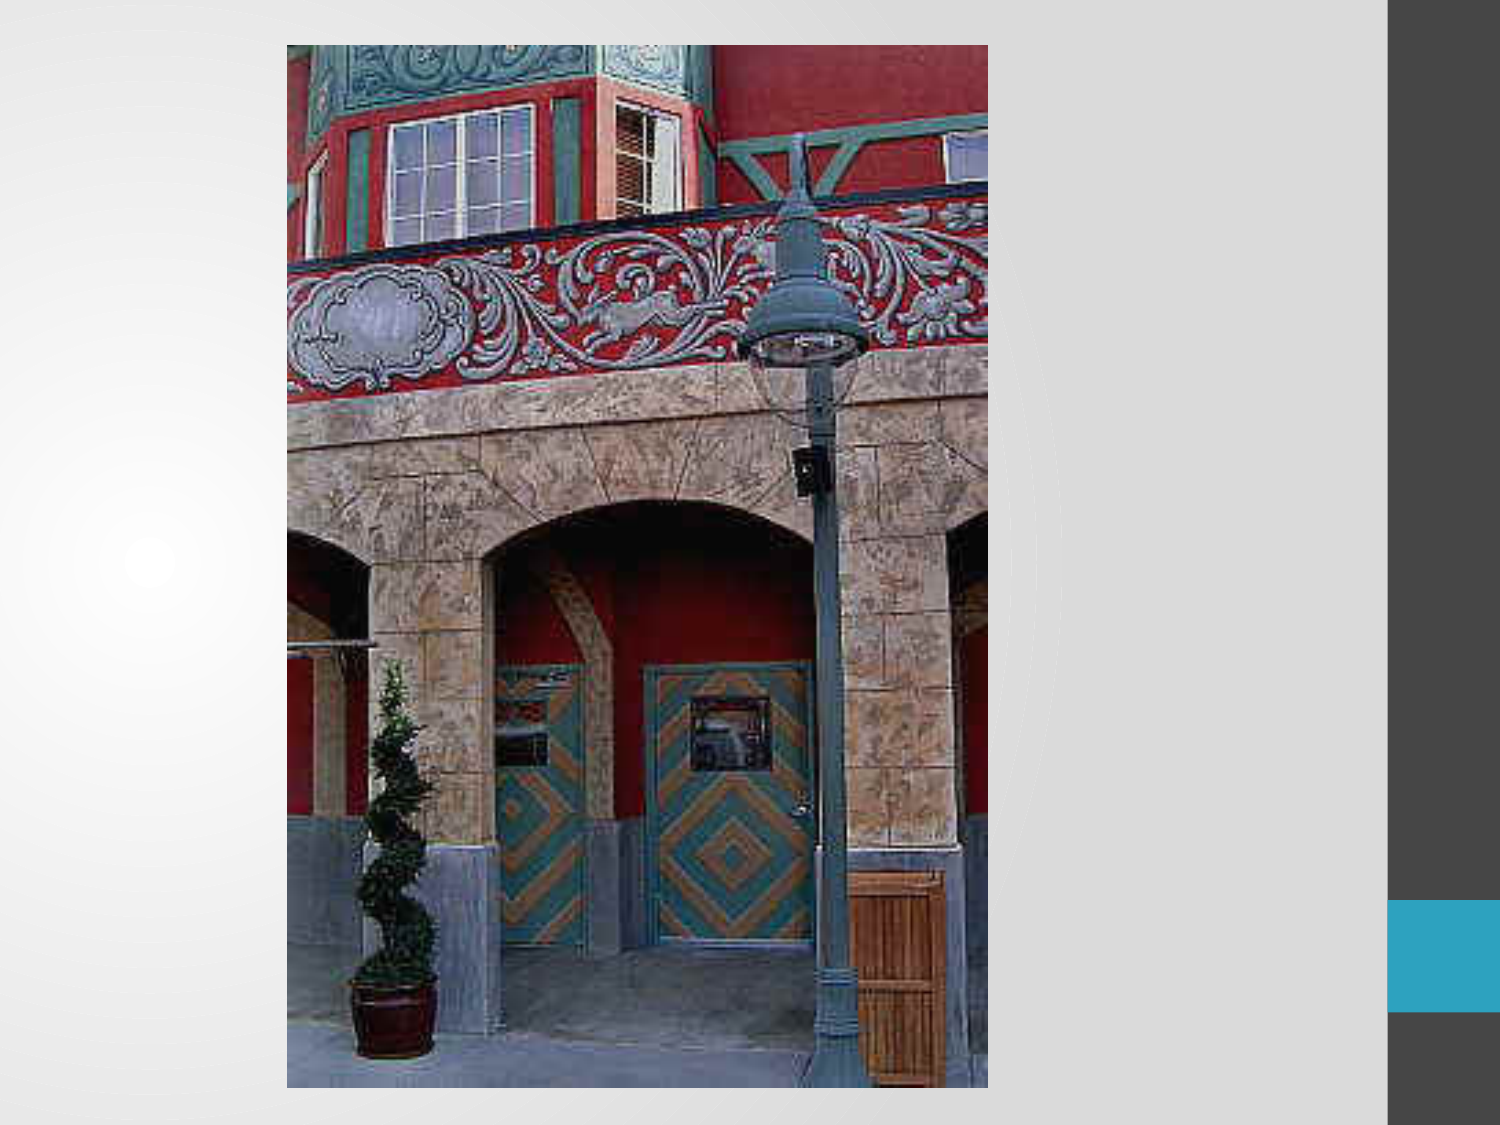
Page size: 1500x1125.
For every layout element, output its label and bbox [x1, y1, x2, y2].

picture [286, 44, 988, 1089]
